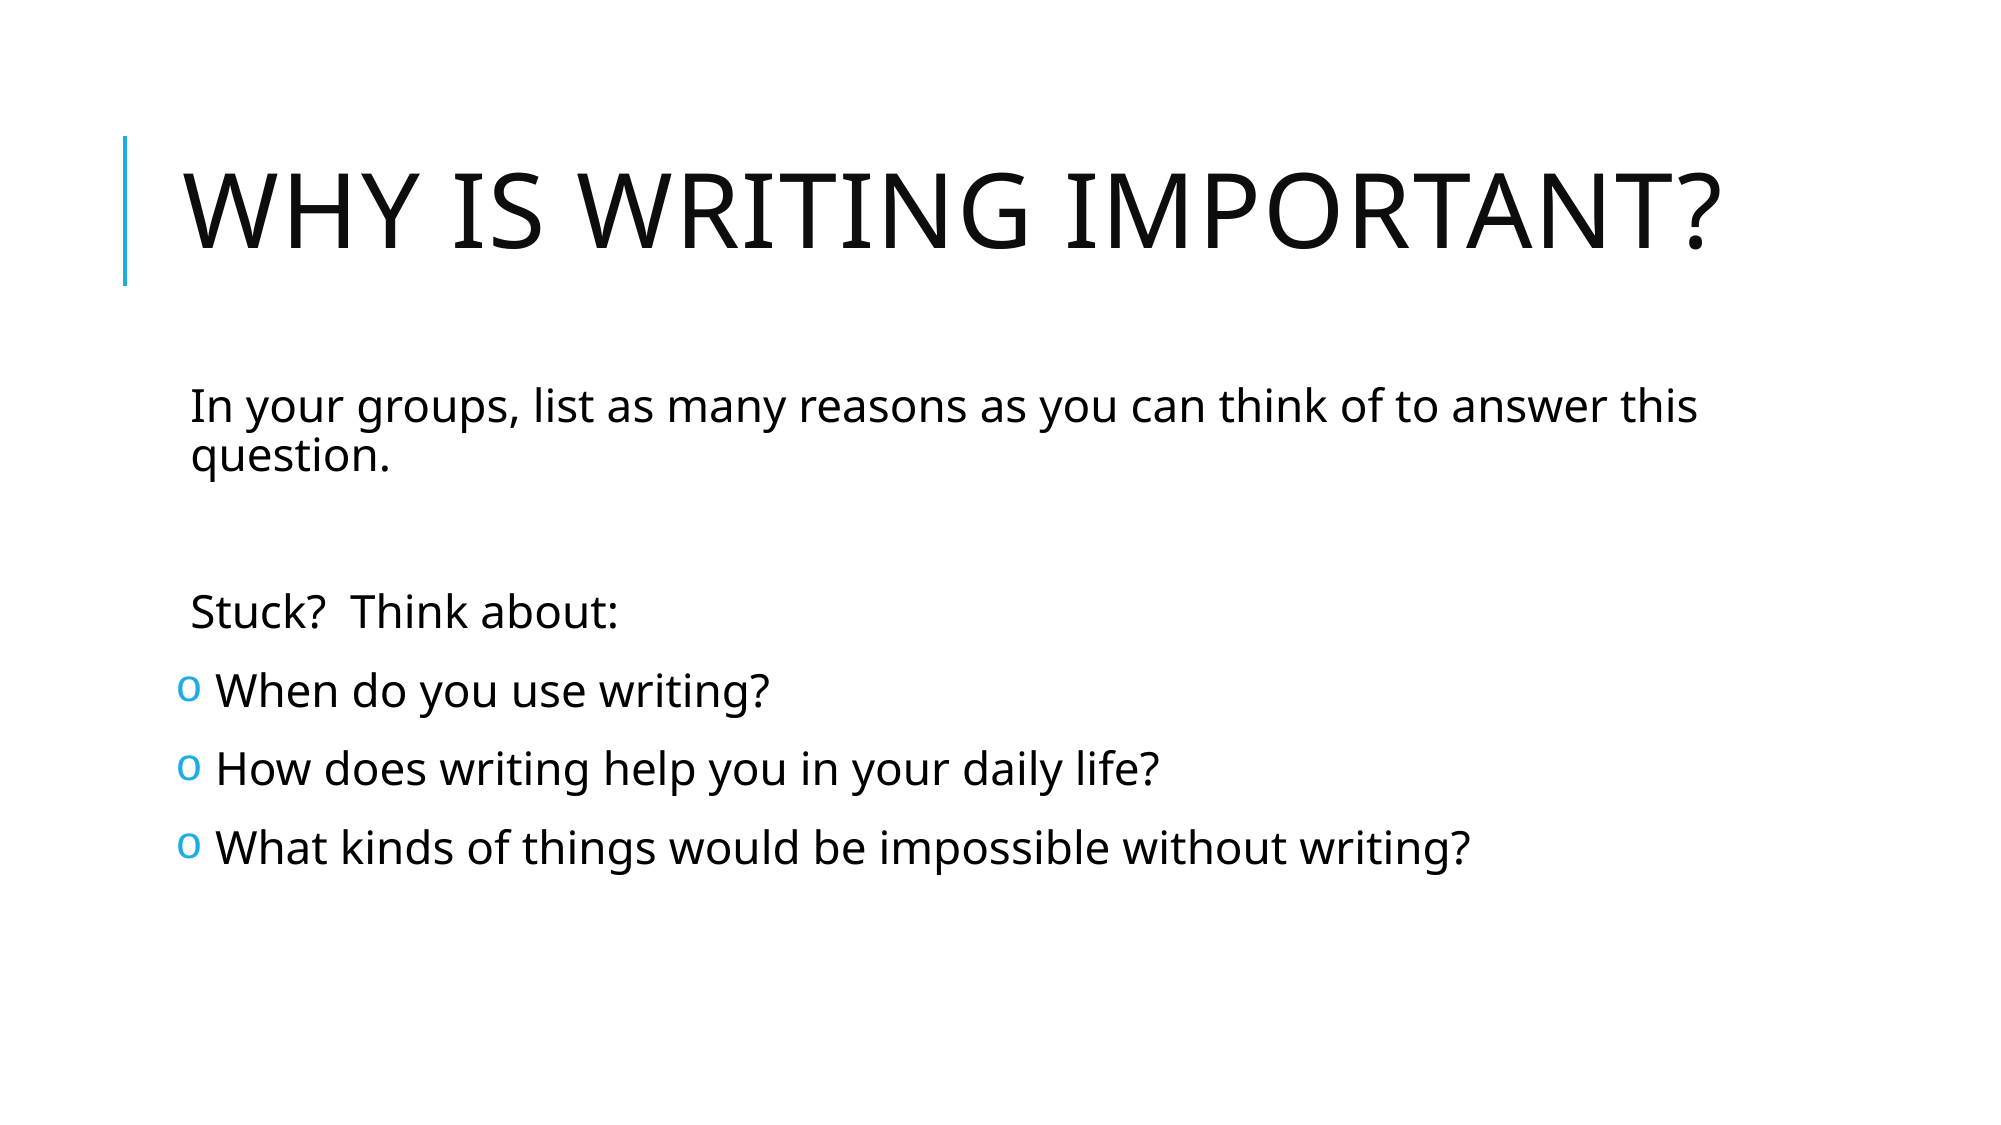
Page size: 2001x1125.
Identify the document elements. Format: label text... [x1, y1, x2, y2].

title Why is writing important? [168, 96, 1763, 342]
list In your groups, list as many reasons as you can think of to answer this question. Stuck? Think about: When do you use writing? How does writing help you in your daily life? What kinds of things would be impossible without writing? [168, 375, 1763, 1035]
